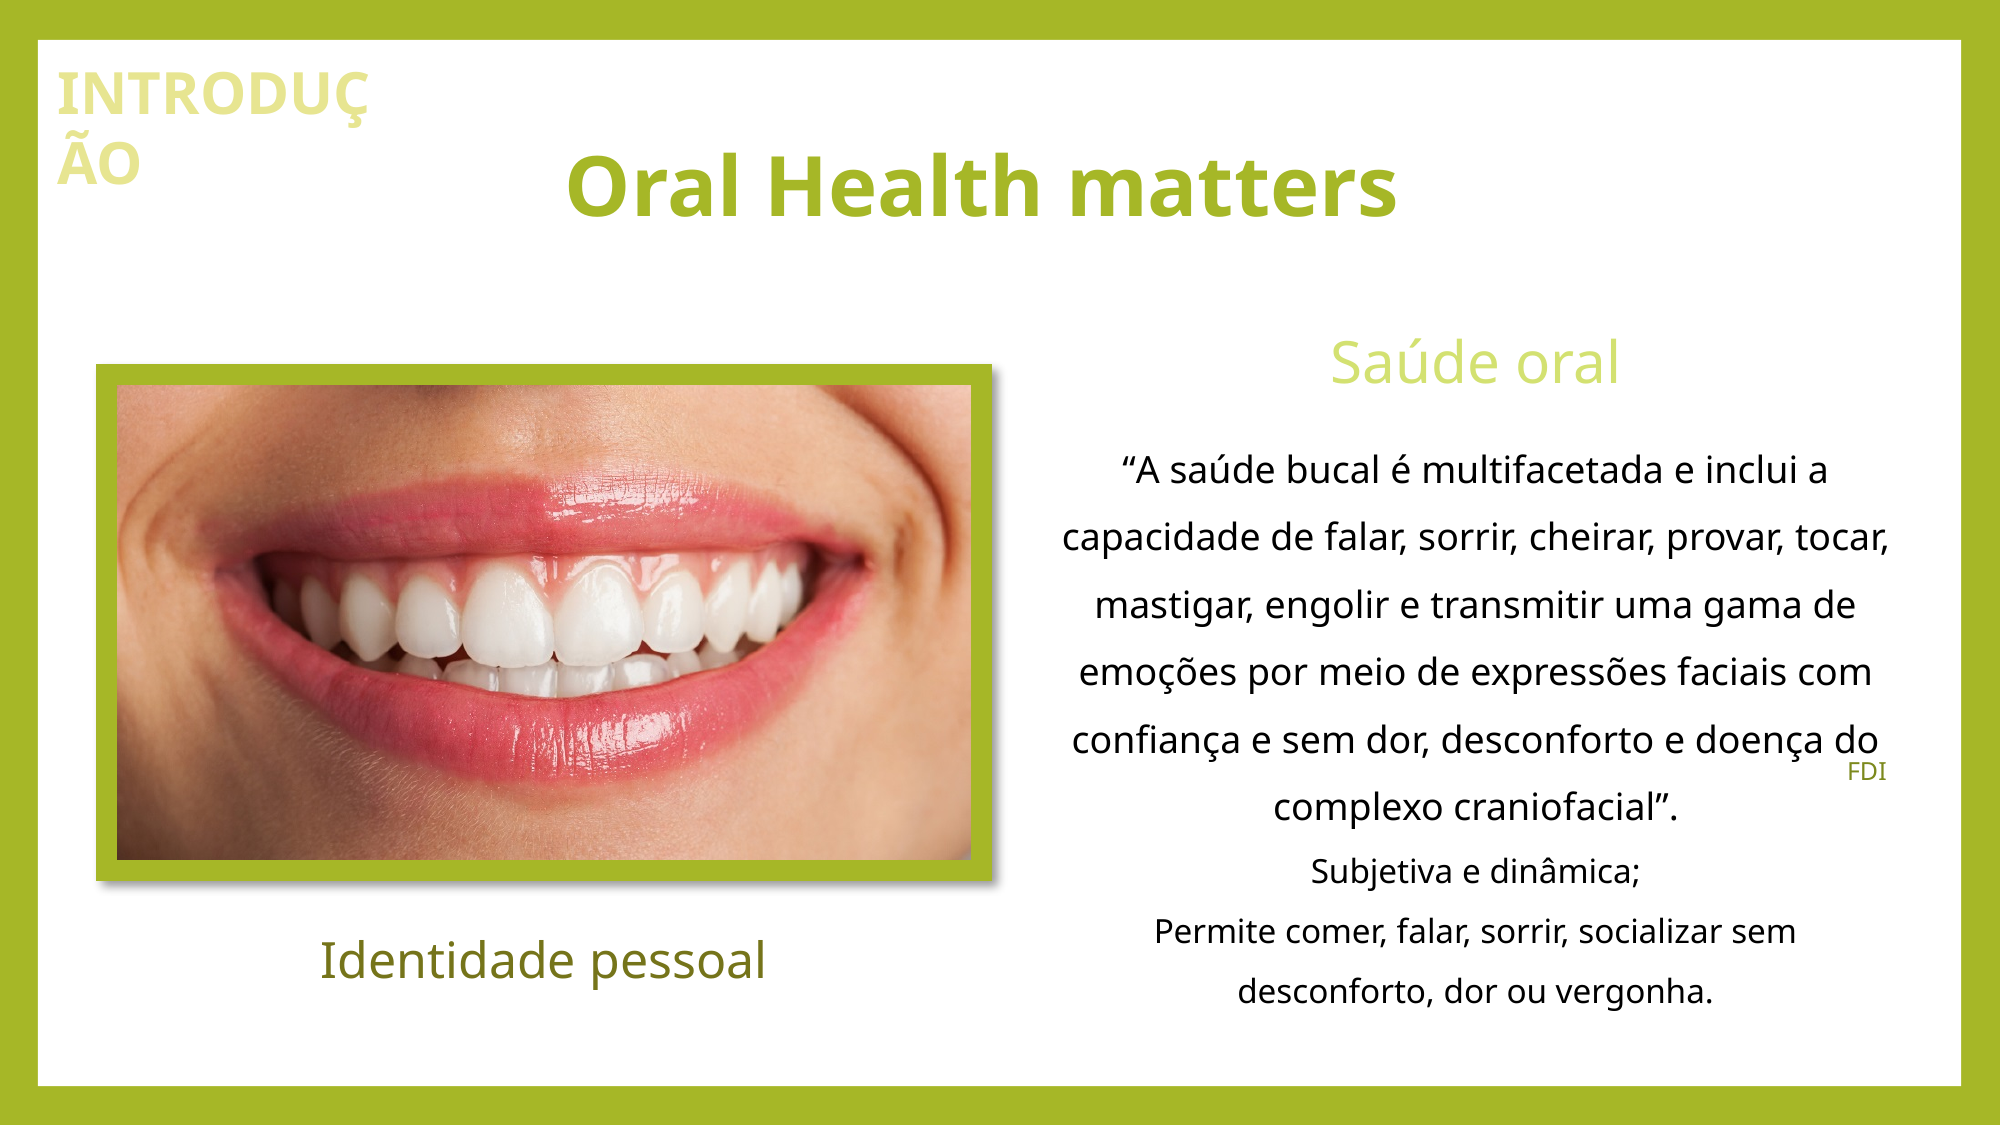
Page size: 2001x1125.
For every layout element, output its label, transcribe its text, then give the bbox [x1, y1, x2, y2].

text_box INTRODUÇÃO [43, 48, 405, 204]
text_box Saúde oral [1294, 317, 1658, 403]
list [116, 384, 972, 861]
text_box FDI [1800, 748, 1935, 794]
text_box “A saúde bucal é multifacetada e inclui a capacidade de falar, sorrir, cheirar, provar, tocar, mastigar, engolir e transmitir uma gama de emoções por meio de expressões faciais com confiança e sem dor, desconforto e doença do complexo craniofacial”. [1015, 415, 1937, 836]
text_box Subjetiva e dinâmica; Permite comer, falar, sorrir, socializar sem desconforto, dor ou vergonha. [1090, 836, 1862, 1017]
text_box Identidade pessoal [93, 921, 996, 996]
title Oral Health matters [35, 78, 1952, 302]
